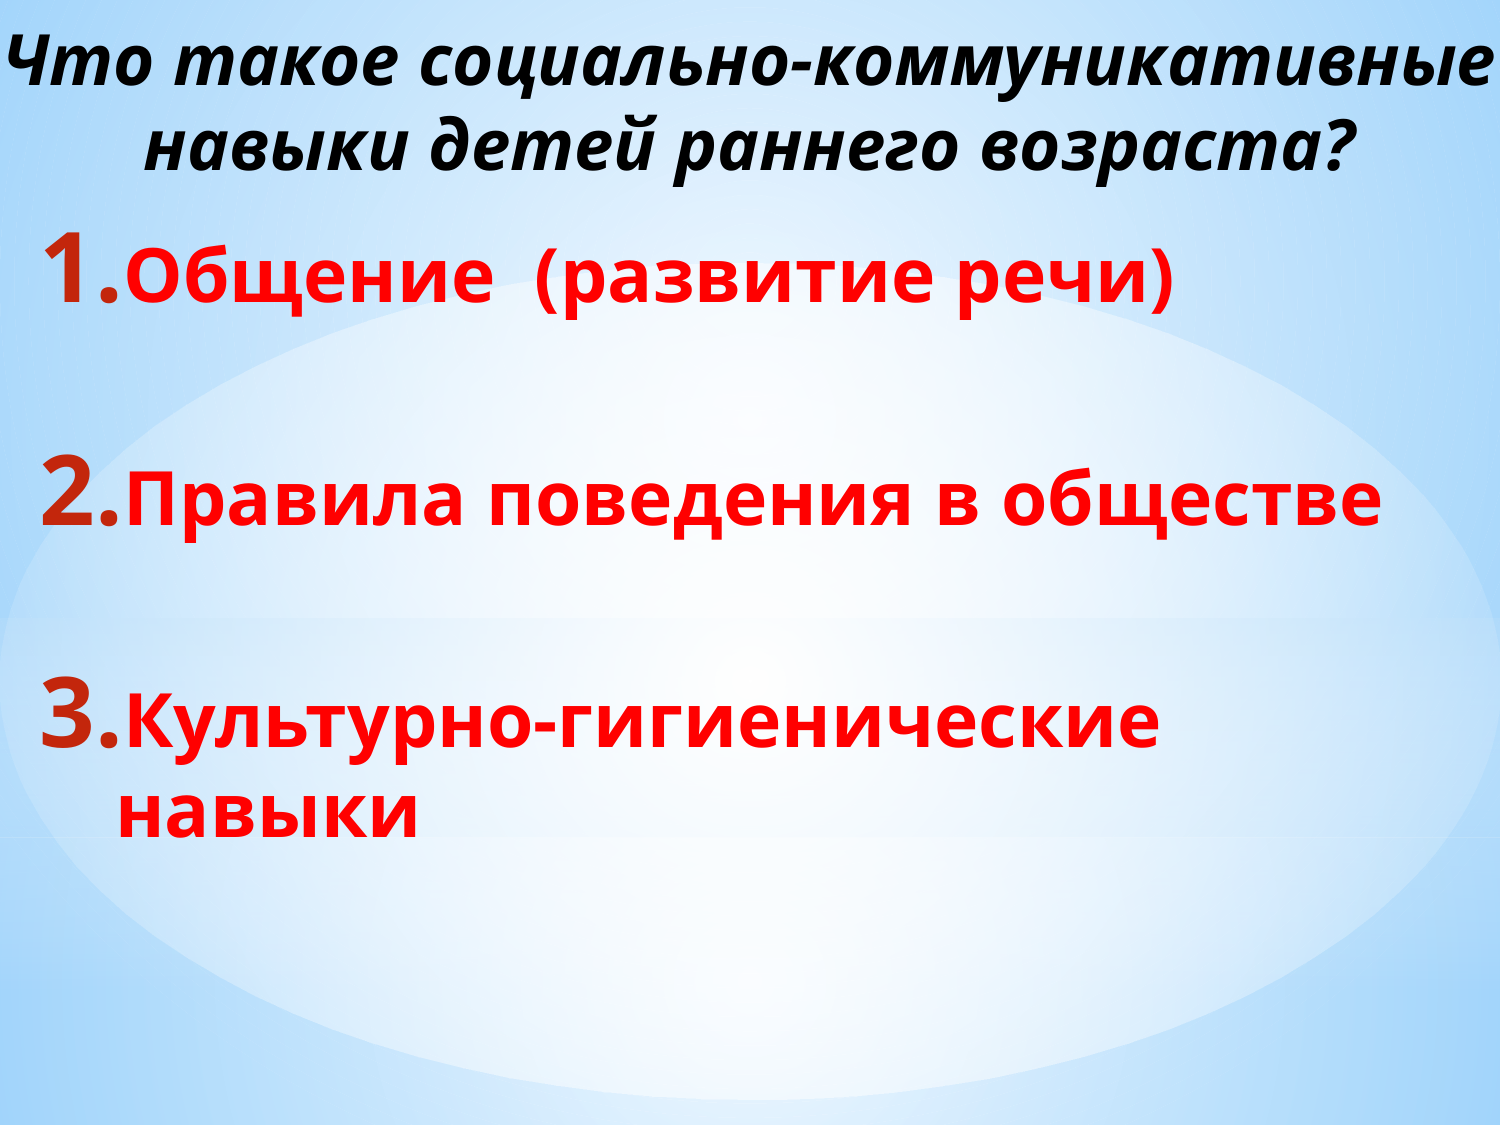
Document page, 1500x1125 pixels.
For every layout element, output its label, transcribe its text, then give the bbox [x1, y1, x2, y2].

list Общение (развитие речи) Правила поведения в обществе Культурно-гигиенические навыки [17, 219, 1477, 1106]
title Что такое социально-коммуникативные навыки детей раннего возраста? [0, 7, 1500, 195]
